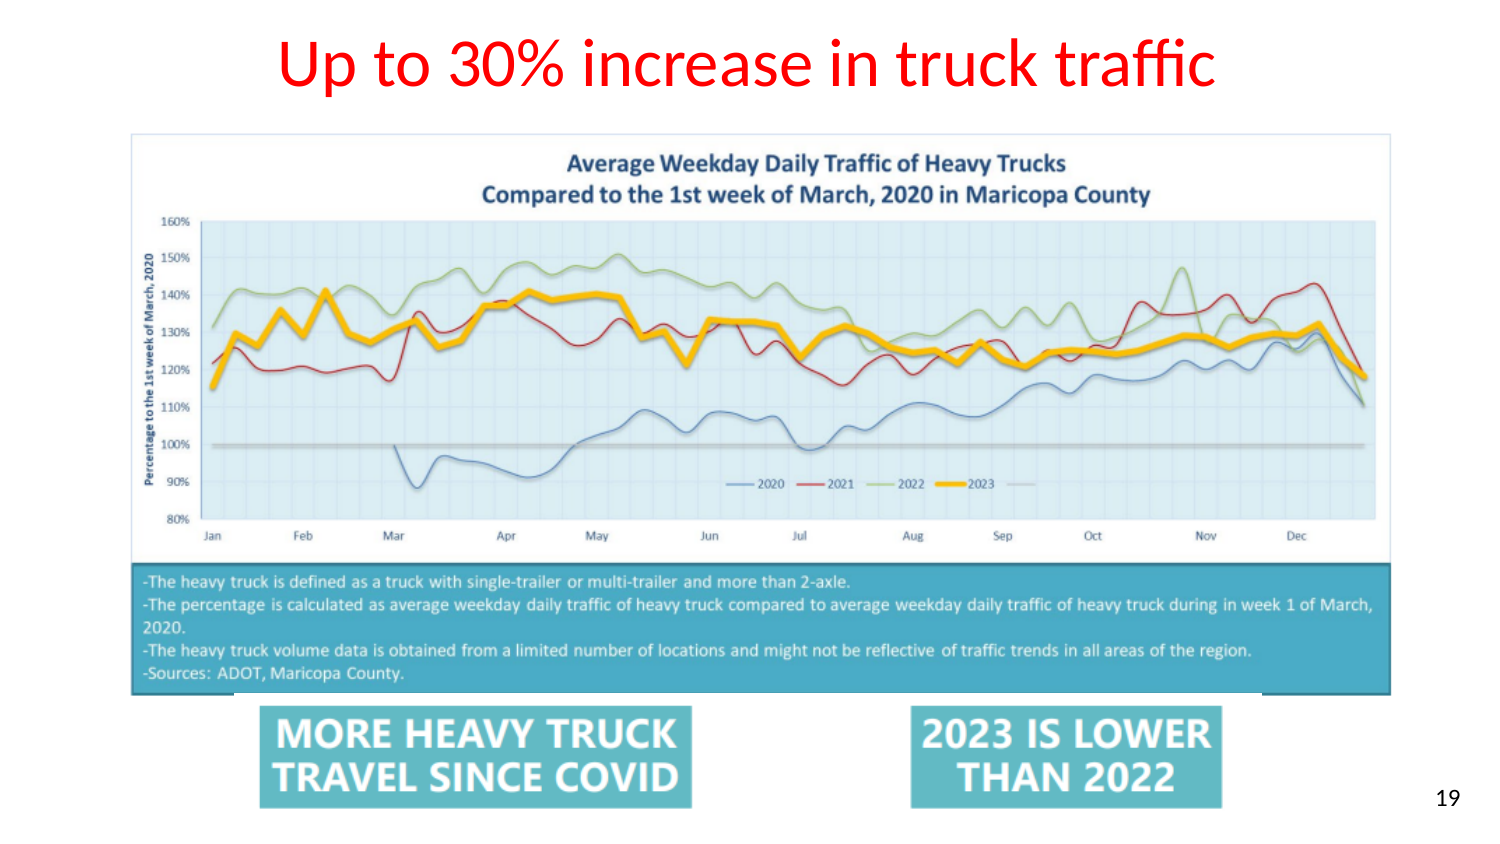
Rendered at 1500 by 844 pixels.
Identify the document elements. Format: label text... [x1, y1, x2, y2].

slide_number 19 [1391, 774, 1476, 820]
text_box Up to 30% increase in truck traffic [266, 12, 1230, 107]
picture [110, 124, 1415, 819]
